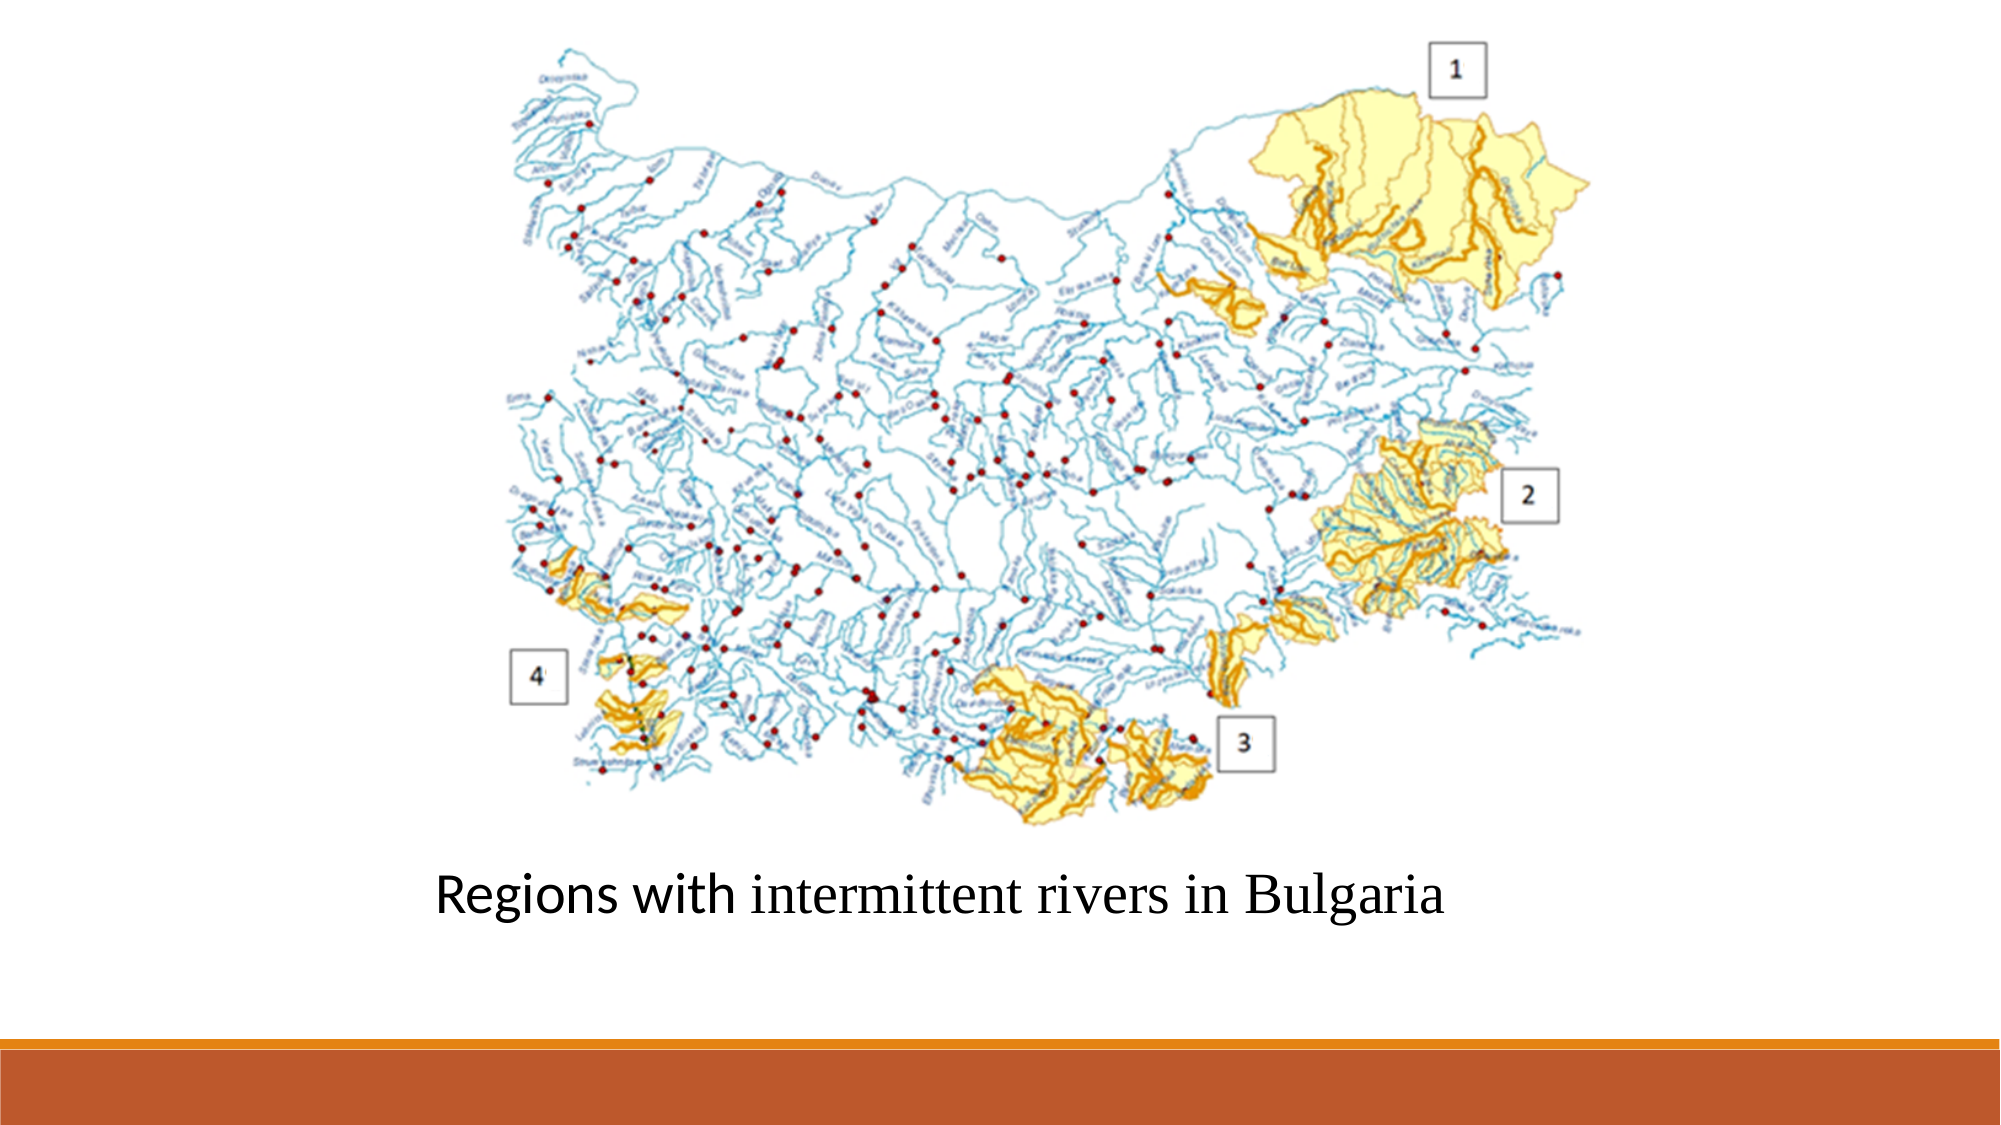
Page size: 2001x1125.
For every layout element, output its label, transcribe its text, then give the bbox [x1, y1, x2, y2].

picture [490, 37, 1596, 836]
text_box Regions with intermittent rivers in Bulgaria [256, 848, 1639, 933]
